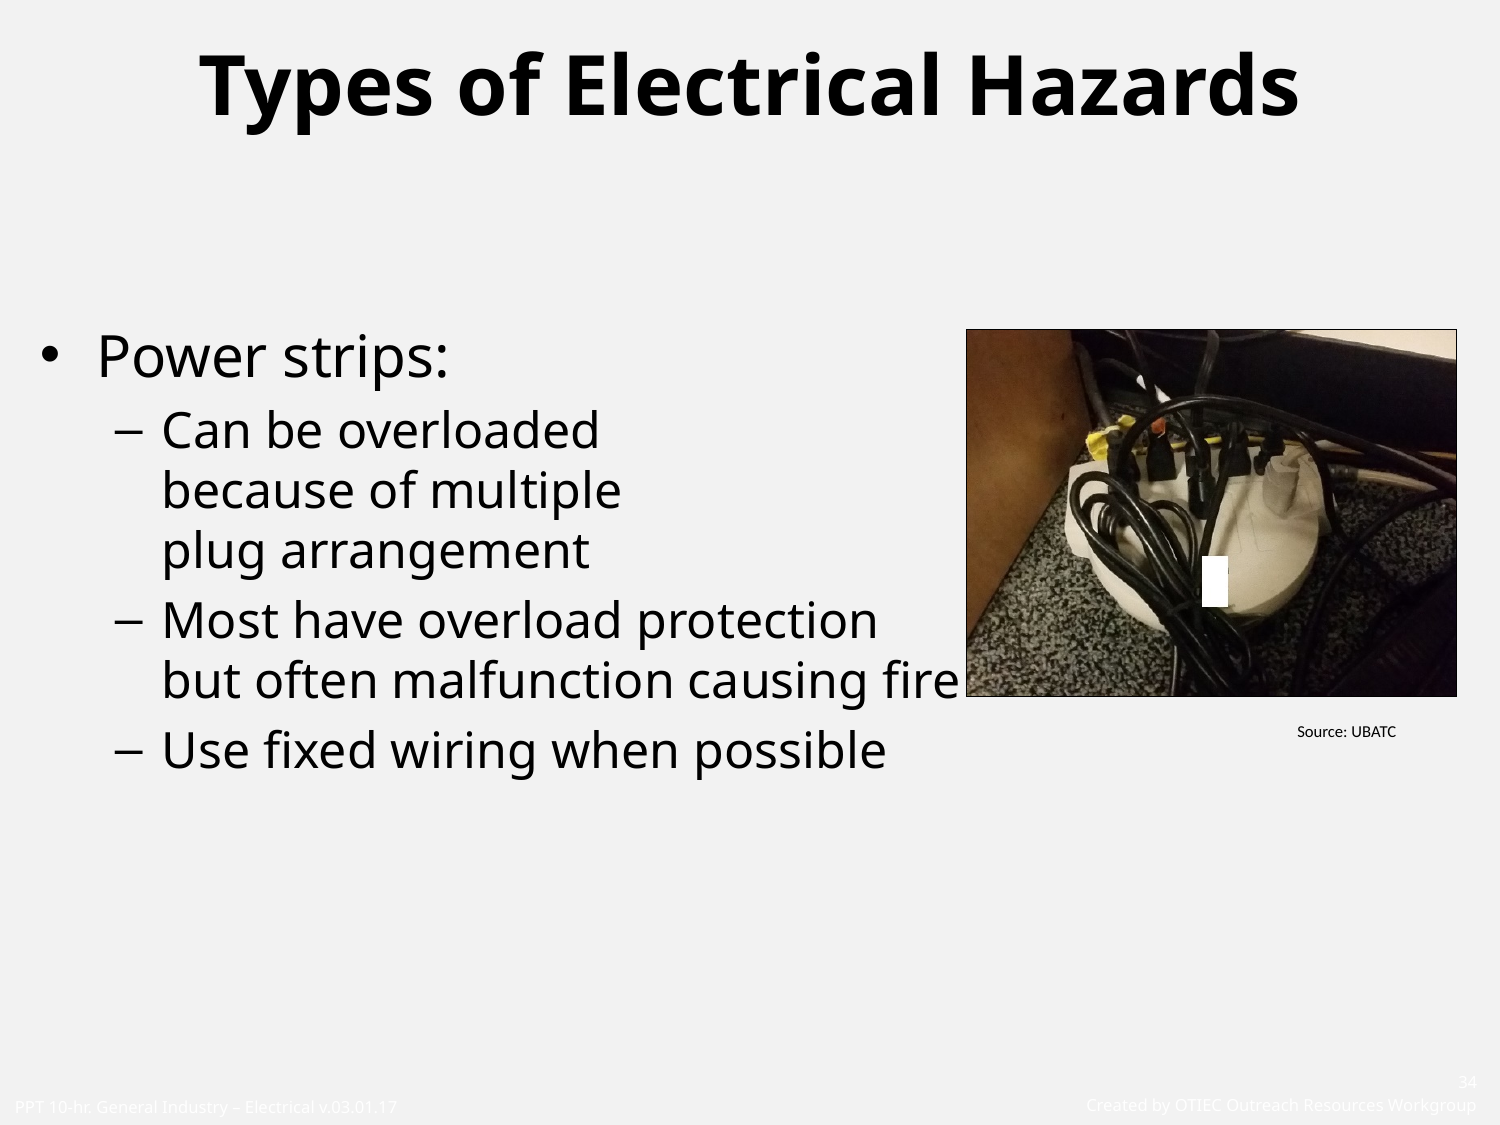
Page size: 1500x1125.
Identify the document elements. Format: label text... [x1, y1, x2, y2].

text_box Source: UBATC [1248, 713, 1412, 749]
title Types of Electrical Hazards [75, 24, 1425, 213]
picture [966, 329, 1457, 698]
list Power strips: Can be overloaded because of multiple plug arrangement Most have overload protection but often malfunction causing fire Use fixed wiring when possible [24, 311, 988, 974]
